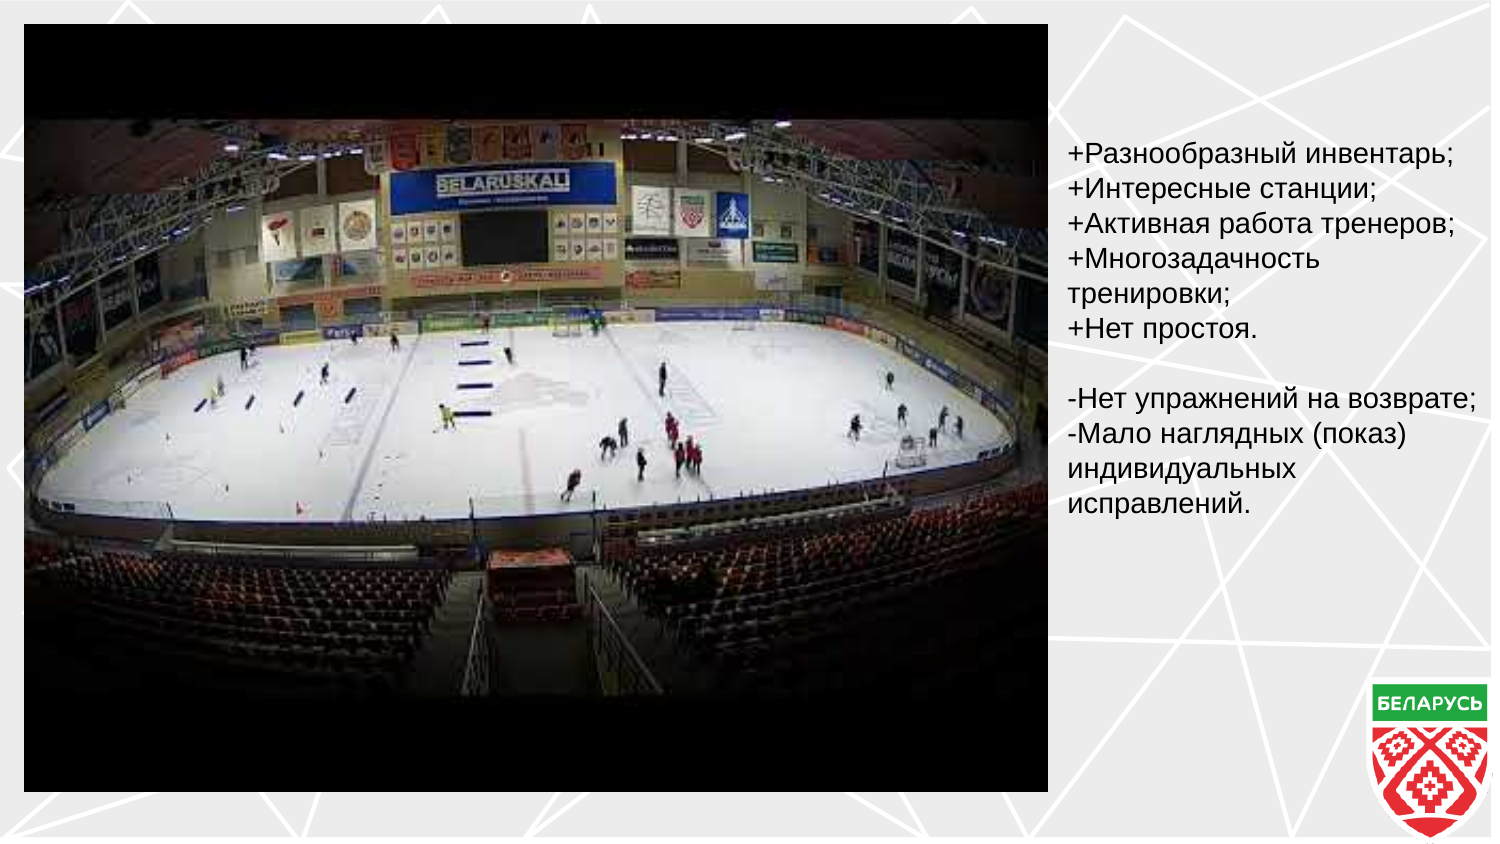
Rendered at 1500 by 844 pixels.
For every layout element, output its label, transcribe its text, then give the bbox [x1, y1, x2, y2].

picture [1366, 677, 1493, 844]
picture [24, 24, 1048, 793]
text_box +Разнообразный инвентарь; +Интересные станции; +Активная работа тренеров; +Многозадачность тренировки; +Нет простоя. -Нет упражнений на возврате; -Мало наглядных (показ) индивидуальных исправлений. [1052, 119, 1500, 535]
